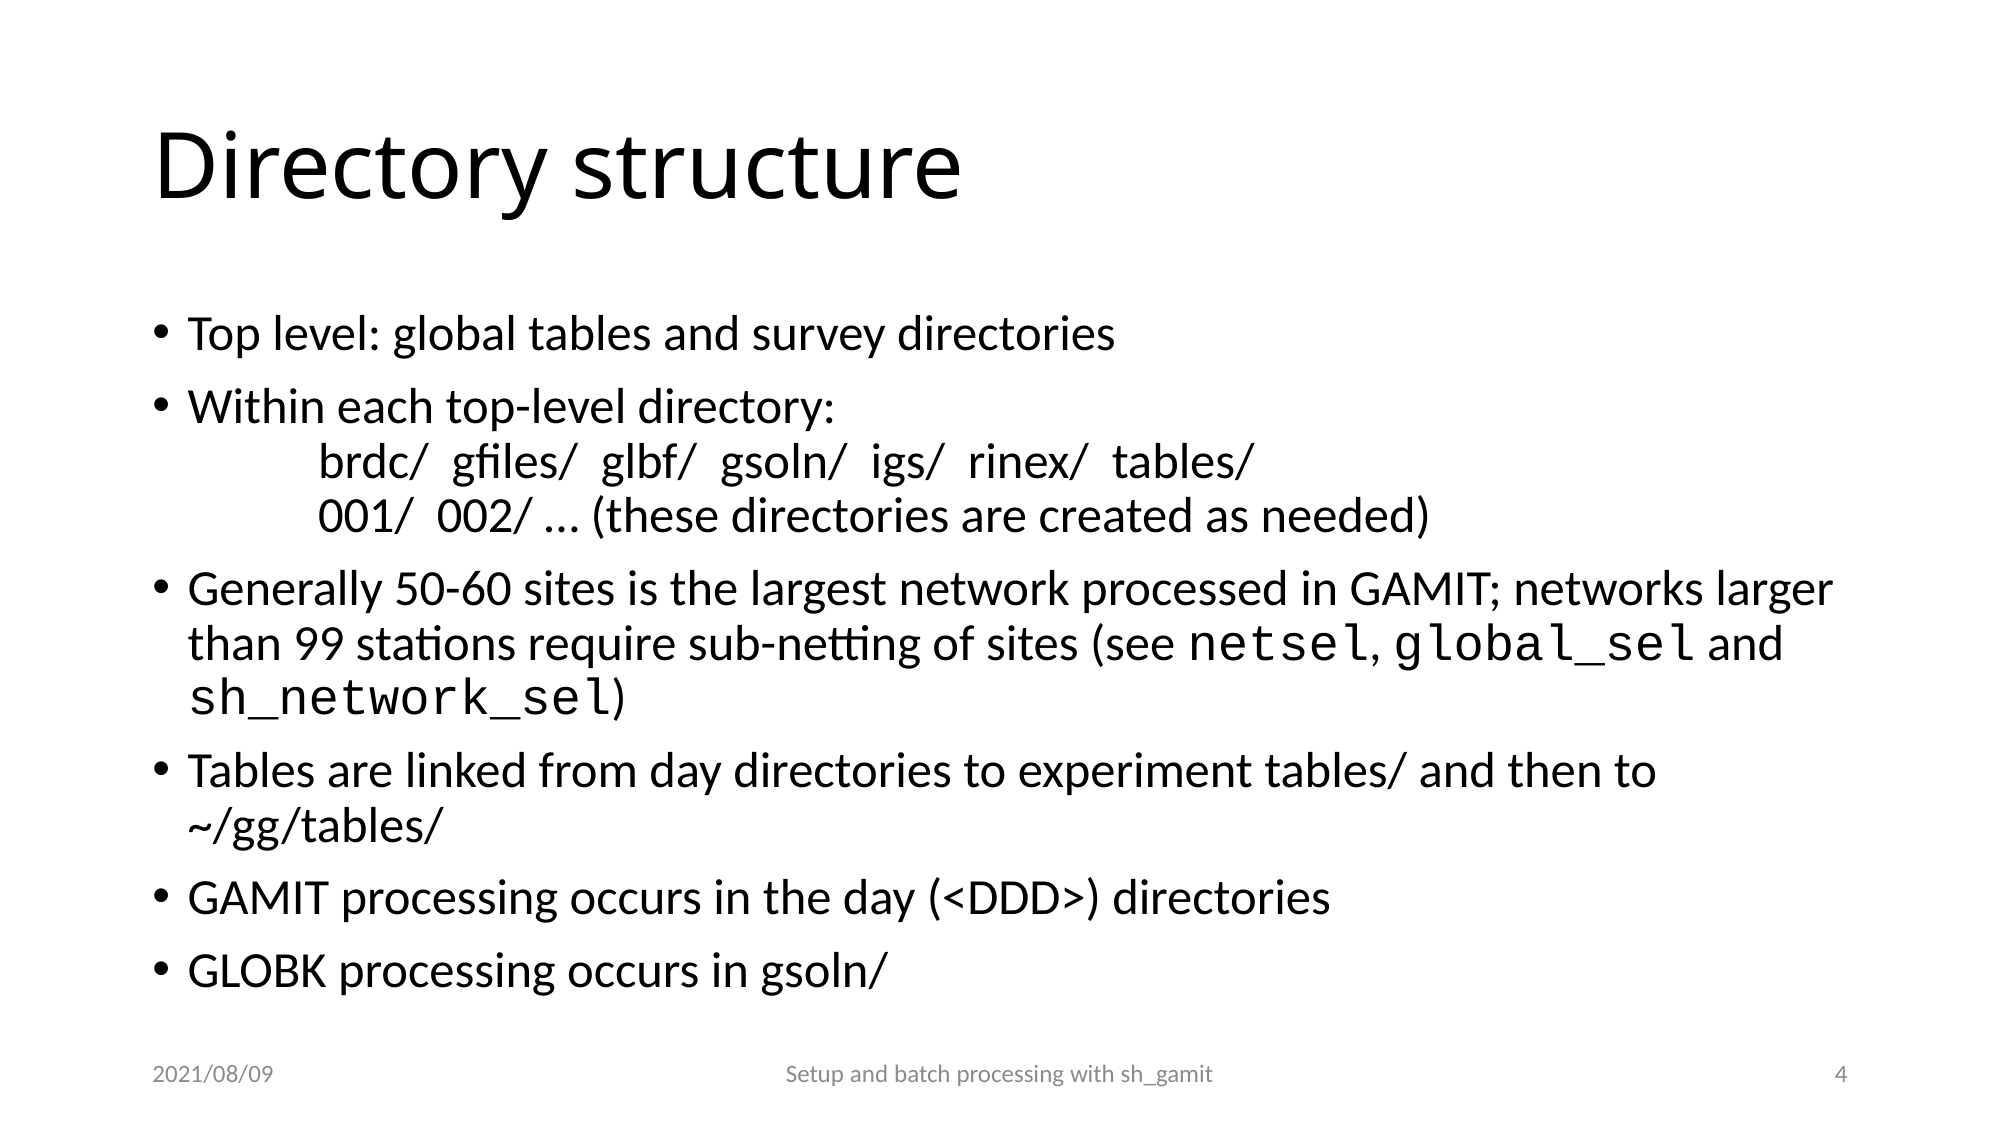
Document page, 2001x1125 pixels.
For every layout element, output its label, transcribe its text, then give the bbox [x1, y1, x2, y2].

slide_number 3 [1412, 1042, 1863, 1103]
list Top level: global tables and survey directories Within each top-level directory: brdc/ gfiles/ glbf/ gsoln/ igs/ rinex/ tables/ 001/ 002/ … (these directories are created as needed) Generally 50-60 sites is the largest network processed in GAMIT; networks larger than 99 stations require sub-netting of sites (see netsel, global_sel and sh_network_sel) Tables are linked from day directories to experiment tables/ and then to ~/gg/tables/ GAMIT processing occurs in the day (<DDD>) directories GLOBK processing occurs in gsoln/ [137, 299, 1863, 1014]
title Directory structure [137, 59, 1863, 278]
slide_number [137, 1042, 588, 1103]
footer Setup and batch processing with sh_gamit [662, 1042, 1338, 1103]
